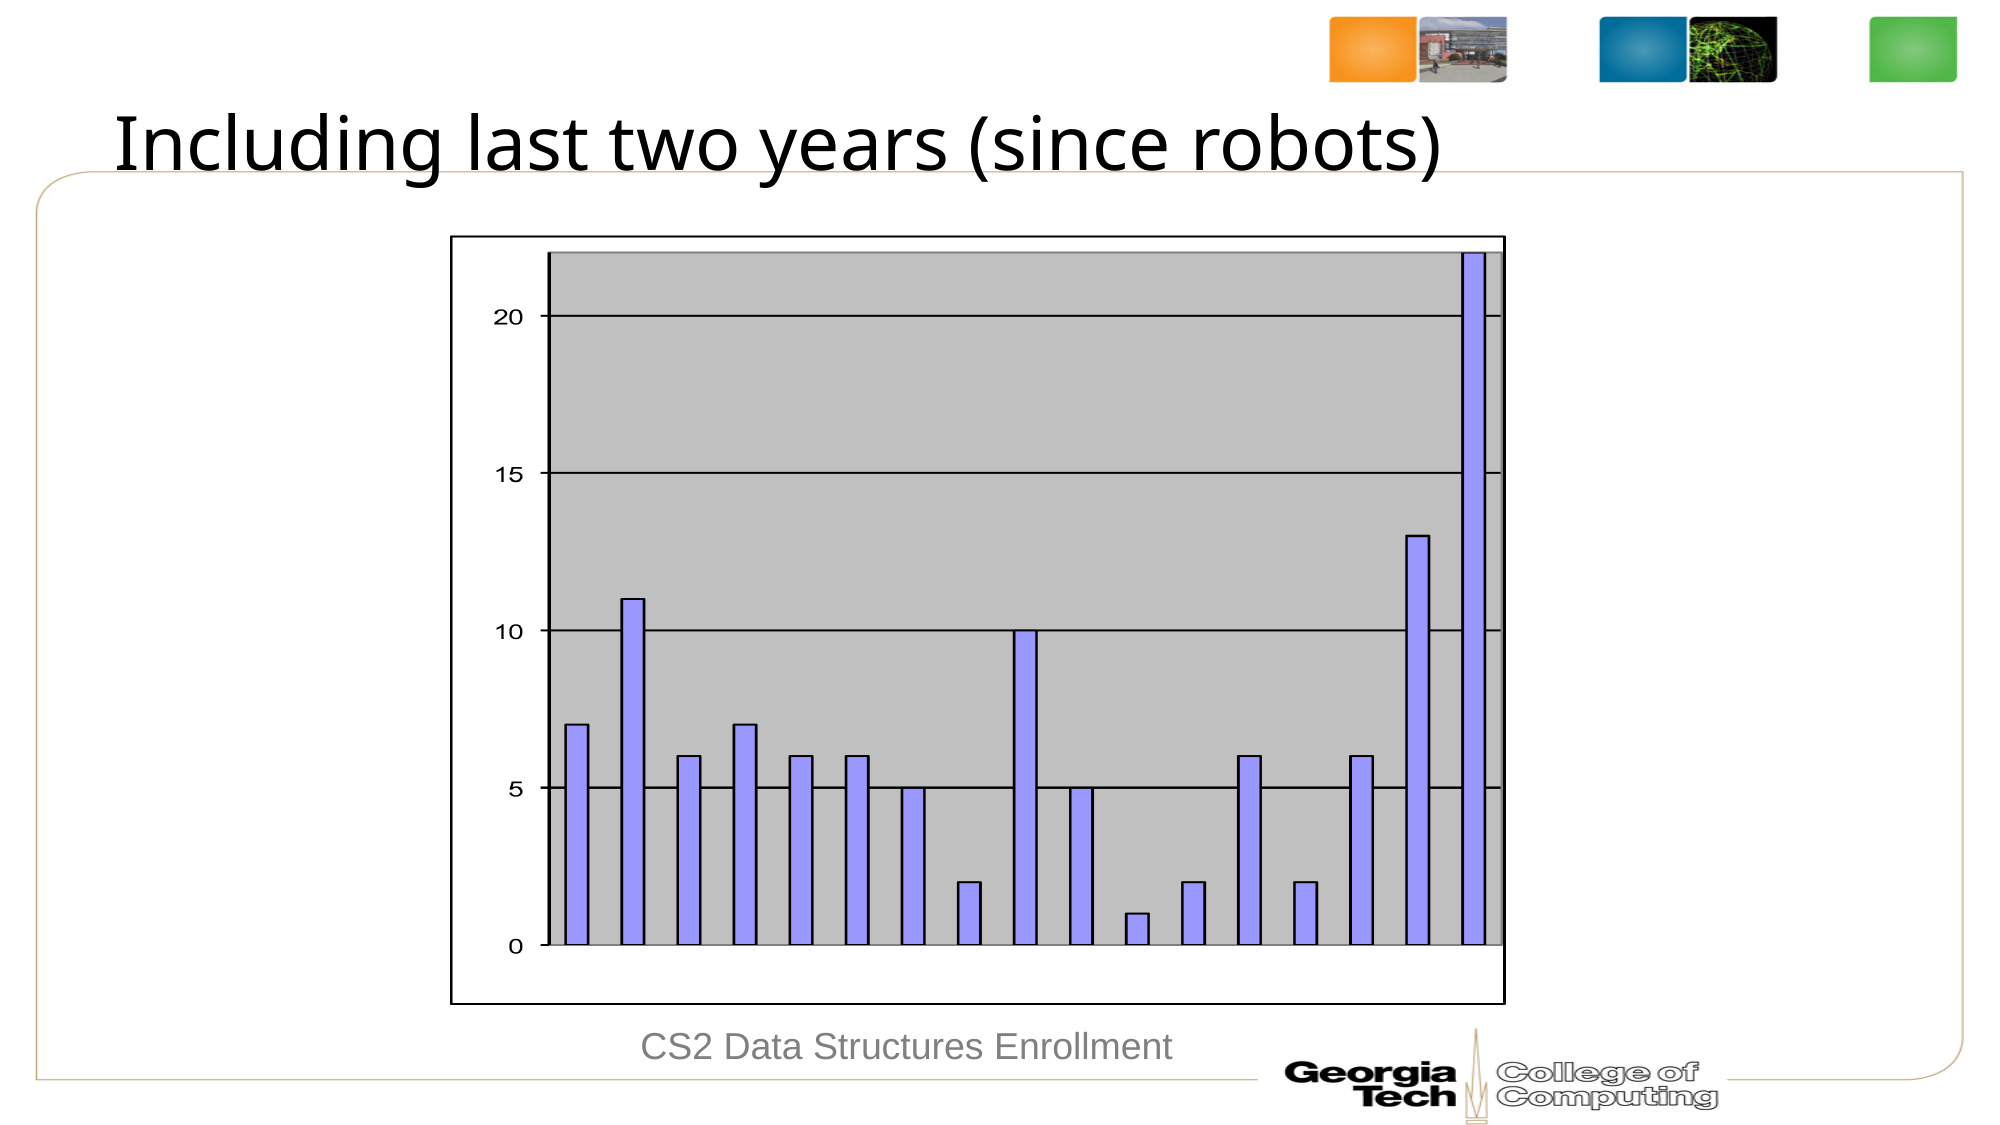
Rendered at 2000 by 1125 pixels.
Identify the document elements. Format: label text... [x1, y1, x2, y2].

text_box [440, 228, 1515, 1012]
picture [0, 0, 2000, 1125]
text_box CS2 Data Structures Enrollment [625, 1021, 1189, 1076]
title Including last two years (since robots) [99, 77, 1901, 205]
